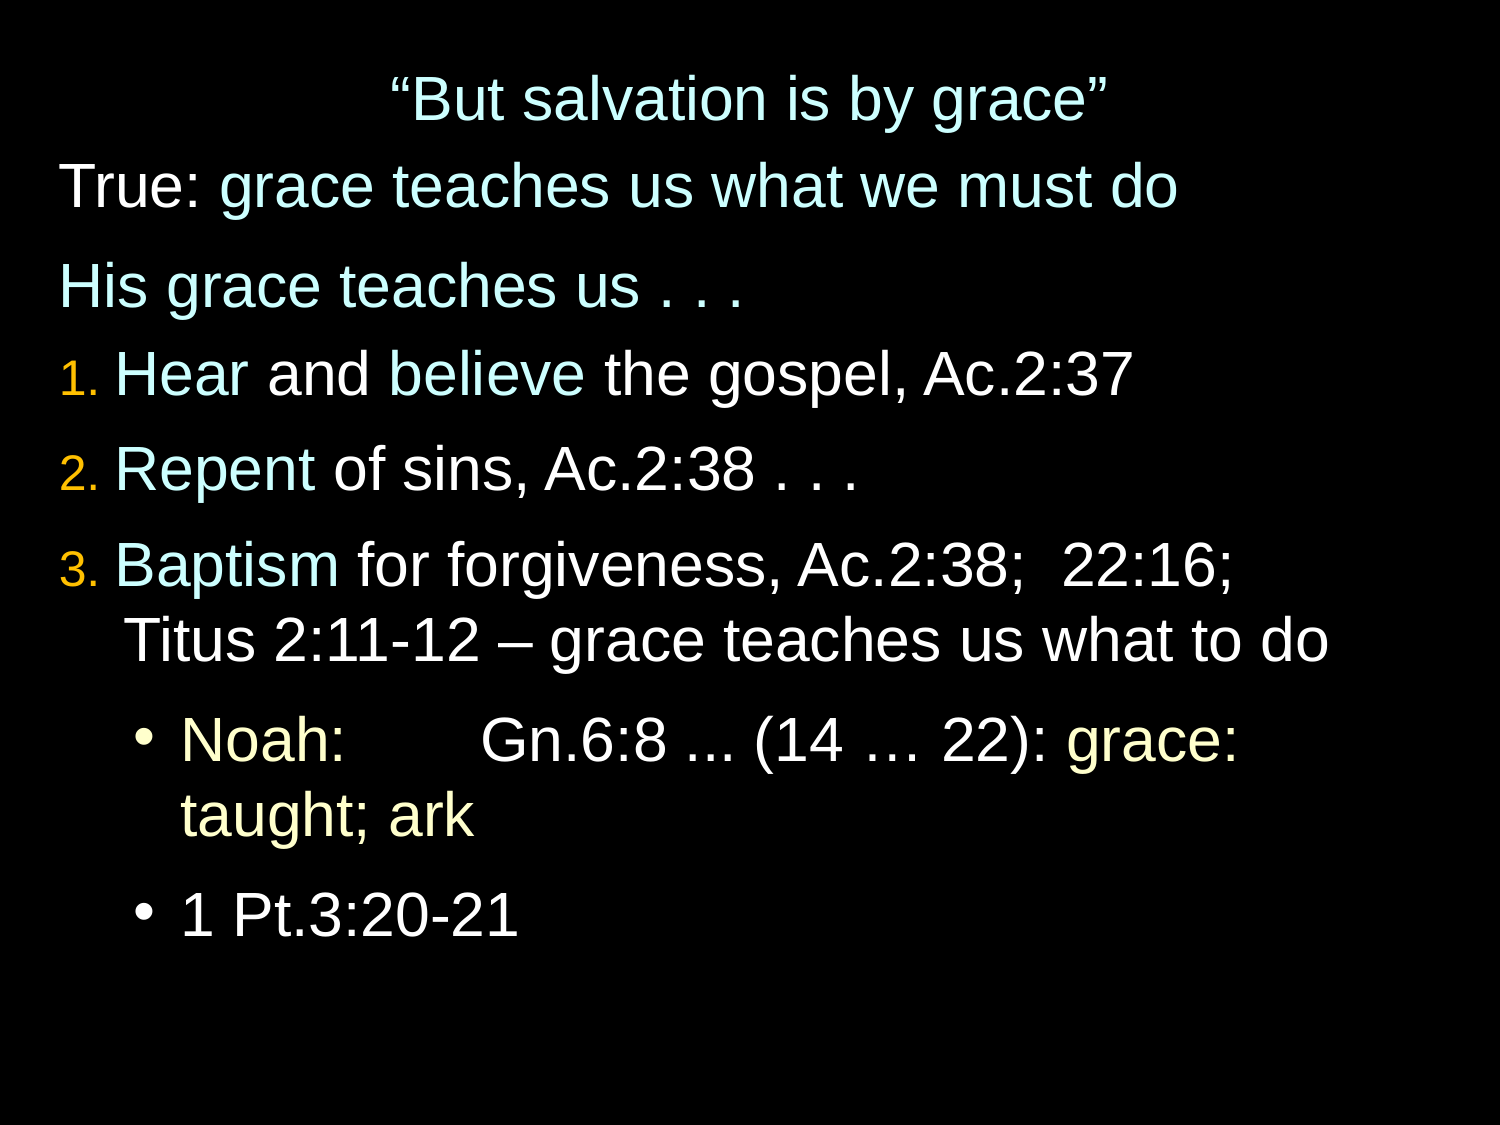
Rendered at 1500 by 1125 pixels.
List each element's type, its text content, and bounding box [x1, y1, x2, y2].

list “But salvation is by grace” True: grace teaches us what we must do His grace teaches us . . . 1. Hear and believe the gospel, Ac.2:37 2. Repent of sins, Ac.2:38 . . . 3. Baptism for forgiveness, Ac.2:38; 22:16; Titus 2:11-12 – grace teaches us what to do Noah: Gn.6:8 ... (14 … 22): grace: taught; ark 1 Pt.3:20-21 [43, 50, 1457, 1075]
